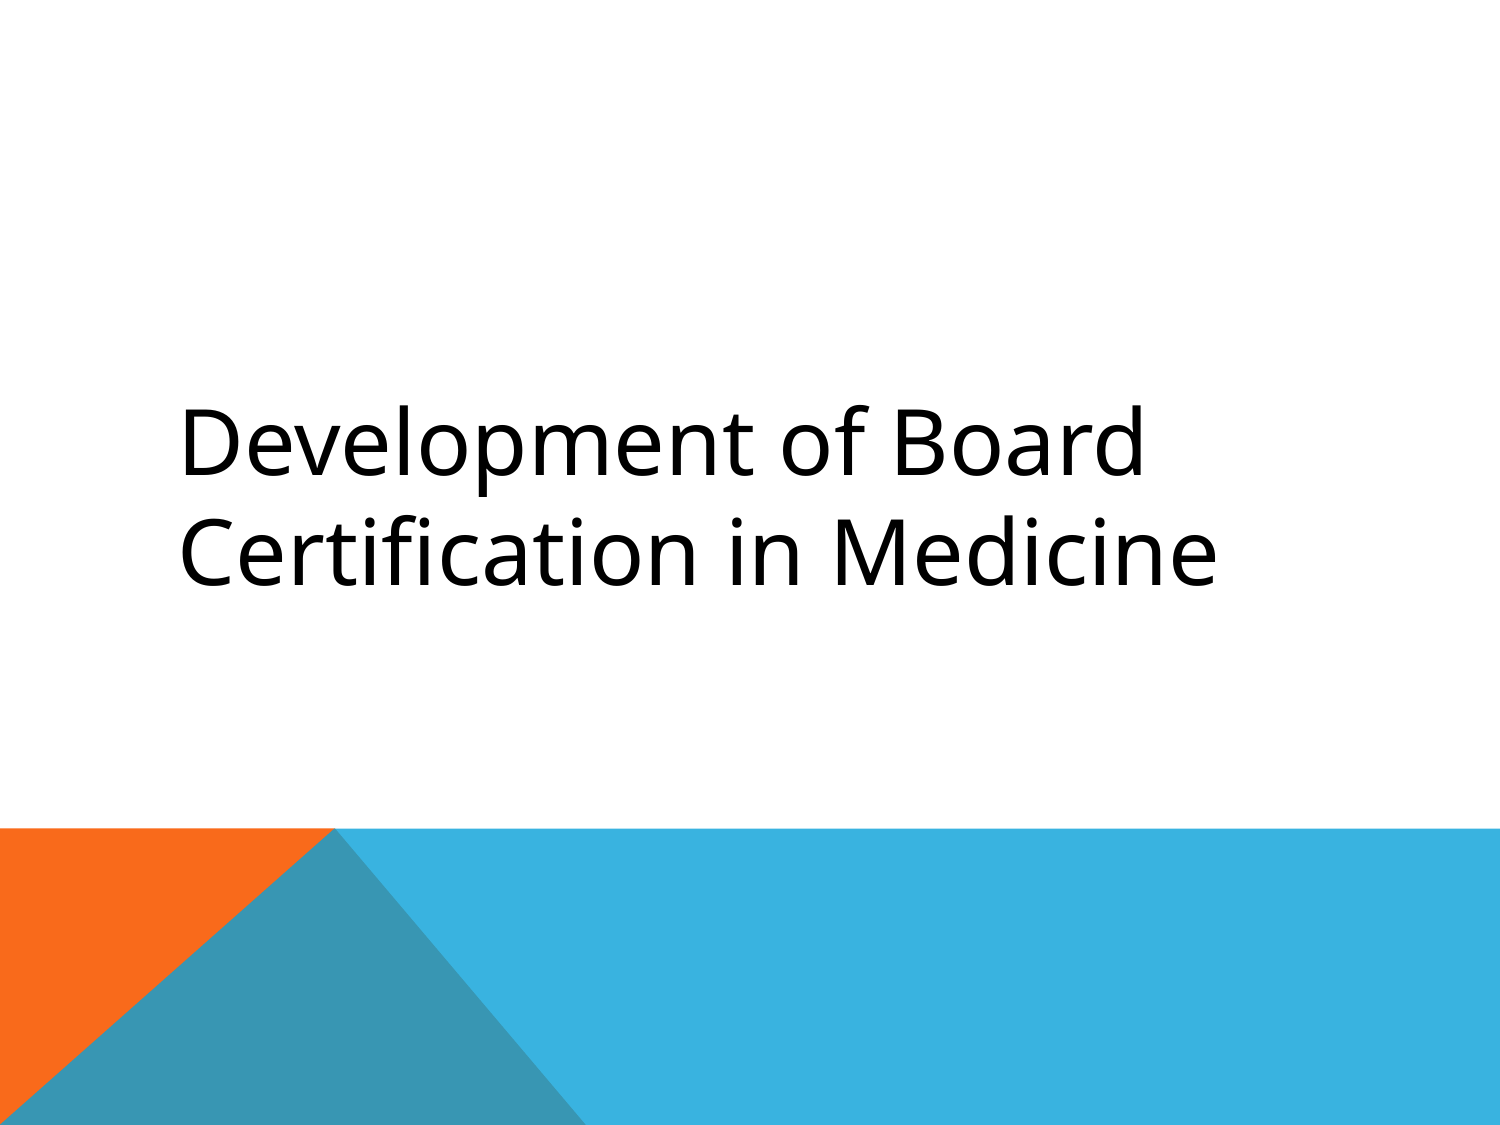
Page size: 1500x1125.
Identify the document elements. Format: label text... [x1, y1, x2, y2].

title Development of Board Certification in Medicine [87, 275, 1438, 713]
